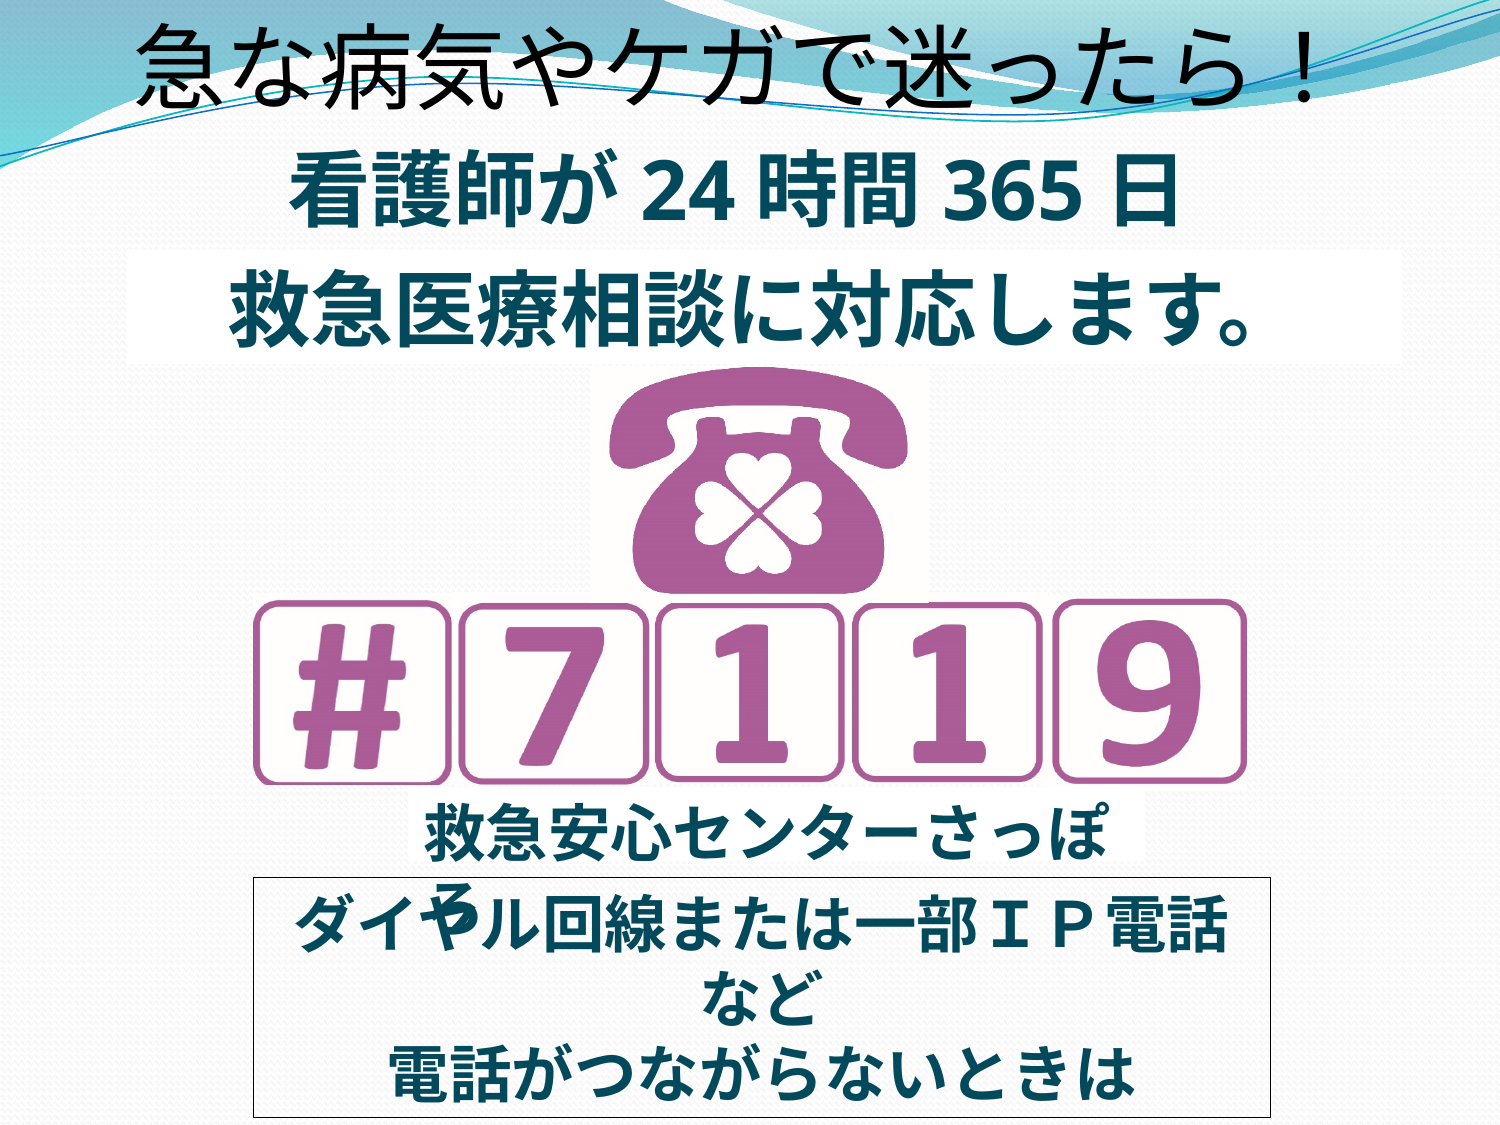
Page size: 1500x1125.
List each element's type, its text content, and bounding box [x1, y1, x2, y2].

text_box 急な病気やケガで迷ったら！ [15, 1, 1468, 129]
text_box ダイヤル回線または一部ＩＰ電話など 電話がつながらないときは ☎011‐272‐7119へ [253, 877, 1271, 1118]
text_box 看護師が24時間365日 [71, 129, 1405, 261]
text_box 救急医療相談に対応します。 [126, 249, 1403, 365]
picture [590, 367, 929, 603]
text_box 救急安心センターさっぽろ [408, 796, 1146, 862]
picture [649, 614, 851, 785]
picture [856, 592, 1247, 790]
picture [253, 592, 645, 785]
